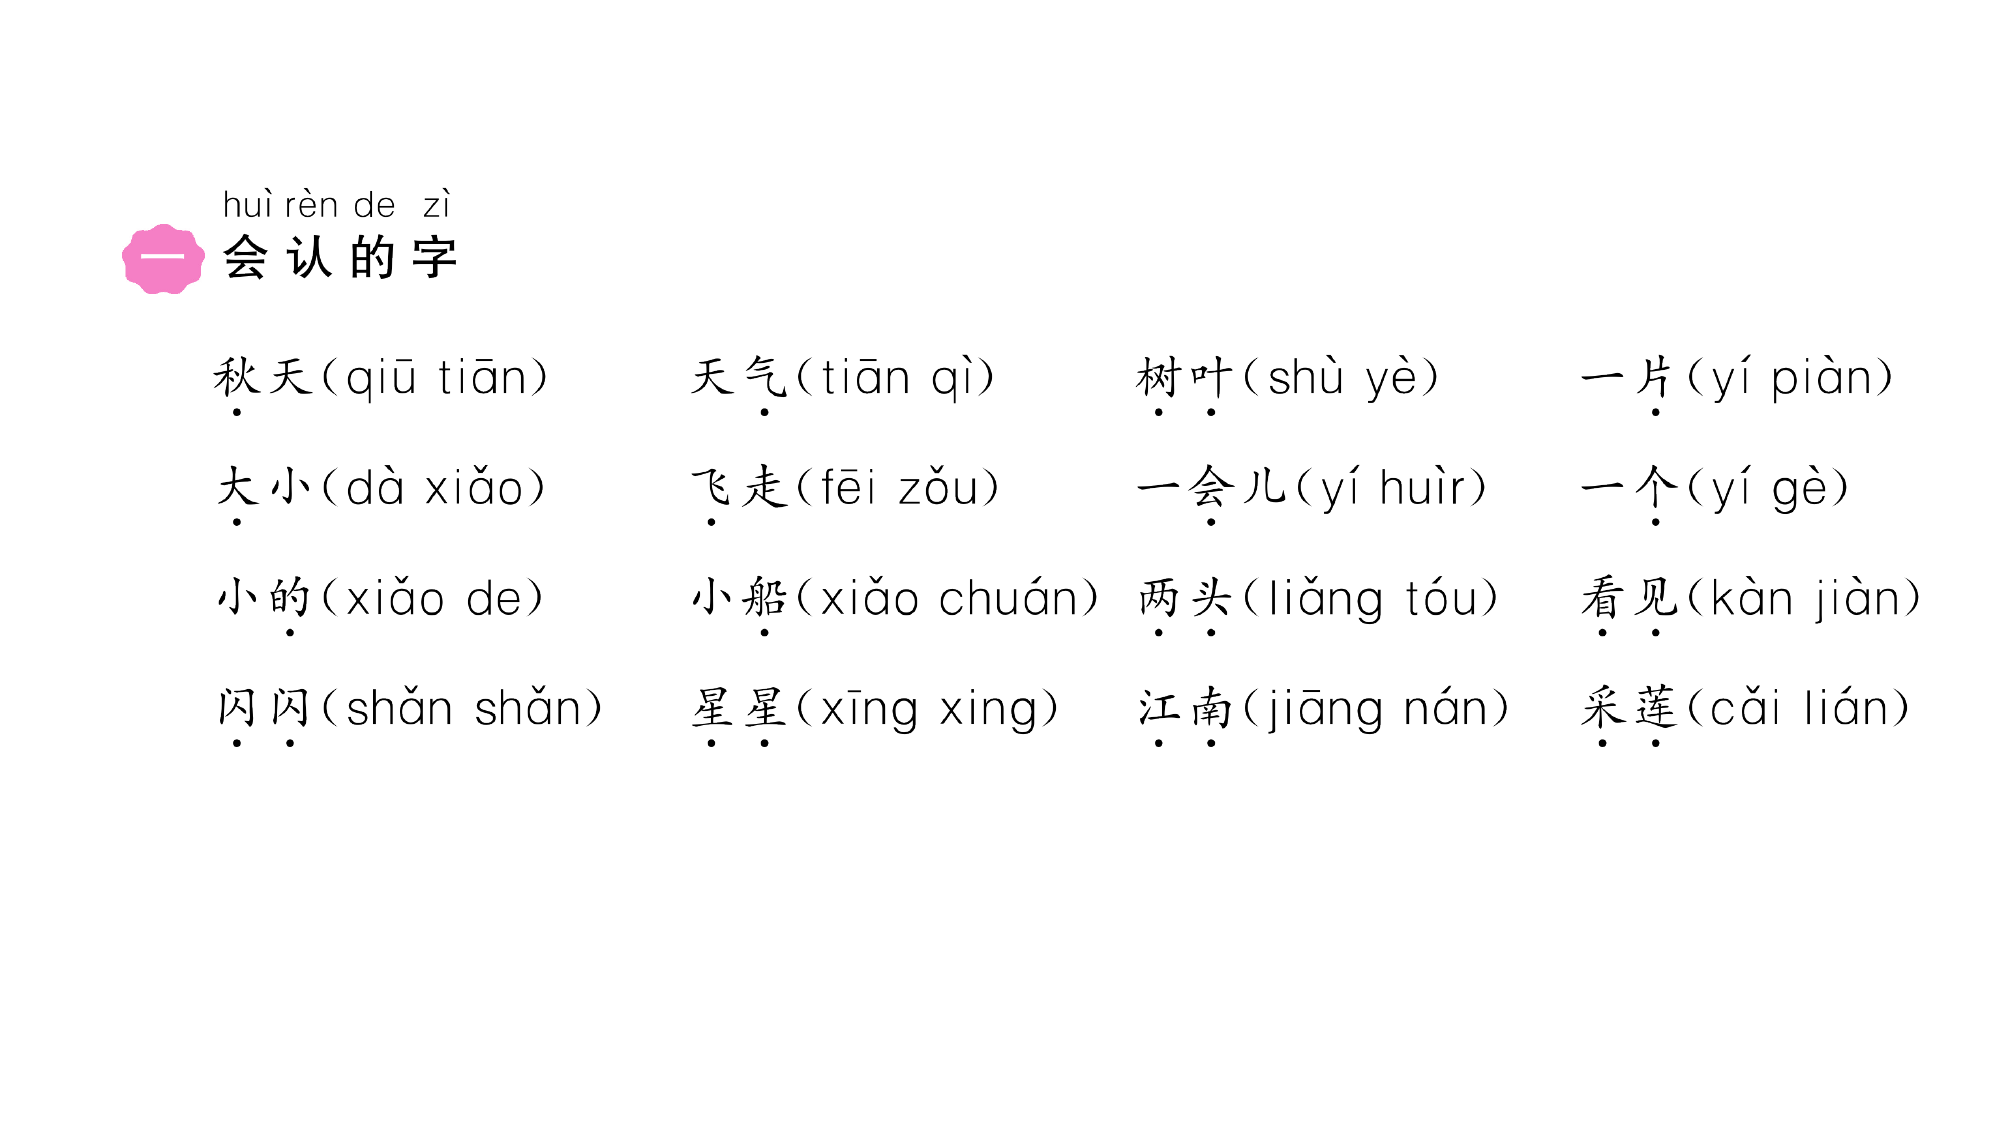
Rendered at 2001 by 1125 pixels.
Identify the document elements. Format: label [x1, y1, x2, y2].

picture [118, 177, 2000, 774]
